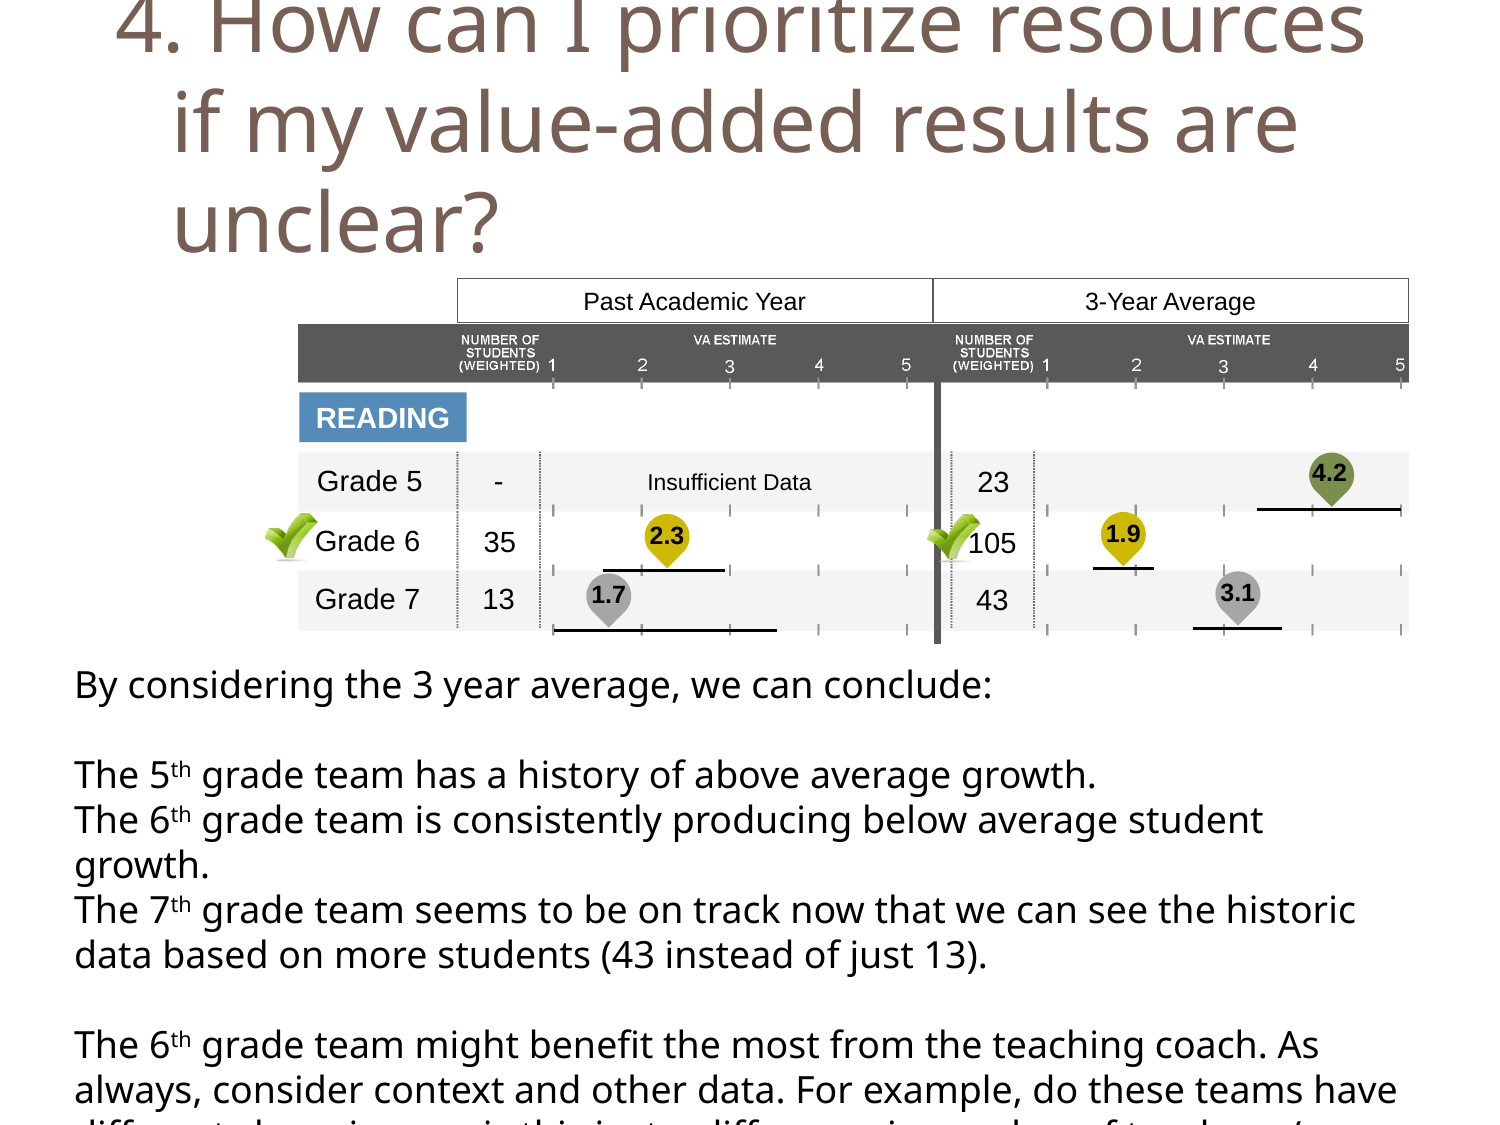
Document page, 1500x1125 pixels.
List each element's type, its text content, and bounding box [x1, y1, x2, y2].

text_box 3-Year Average [933, 278, 1409, 323]
text_box Past Academic Year [457, 278, 933, 323]
picture [256, 324, 1409, 637]
text_box By considering the 3 year average, we can conclude: The 5th grade team has a history of above average growth. The 6th grade team is consistently producing below average student growth. The 7th grade team seems to be on track now that we can see the historic data based on more students (43 instead of just 13). The 6th grade team might benefit the most from the teaching coach. As always, consider context and other data. For example, do these teams have different class sizes, or is this just a difference in number of teachers / classrooms per grade? [59, 654, 1424, 1125]
text_box [0, 0, 1500, 1125]
title 4. How can I prioritize resources if my value-added results are unclear? [100, 37, 1438, 200]
